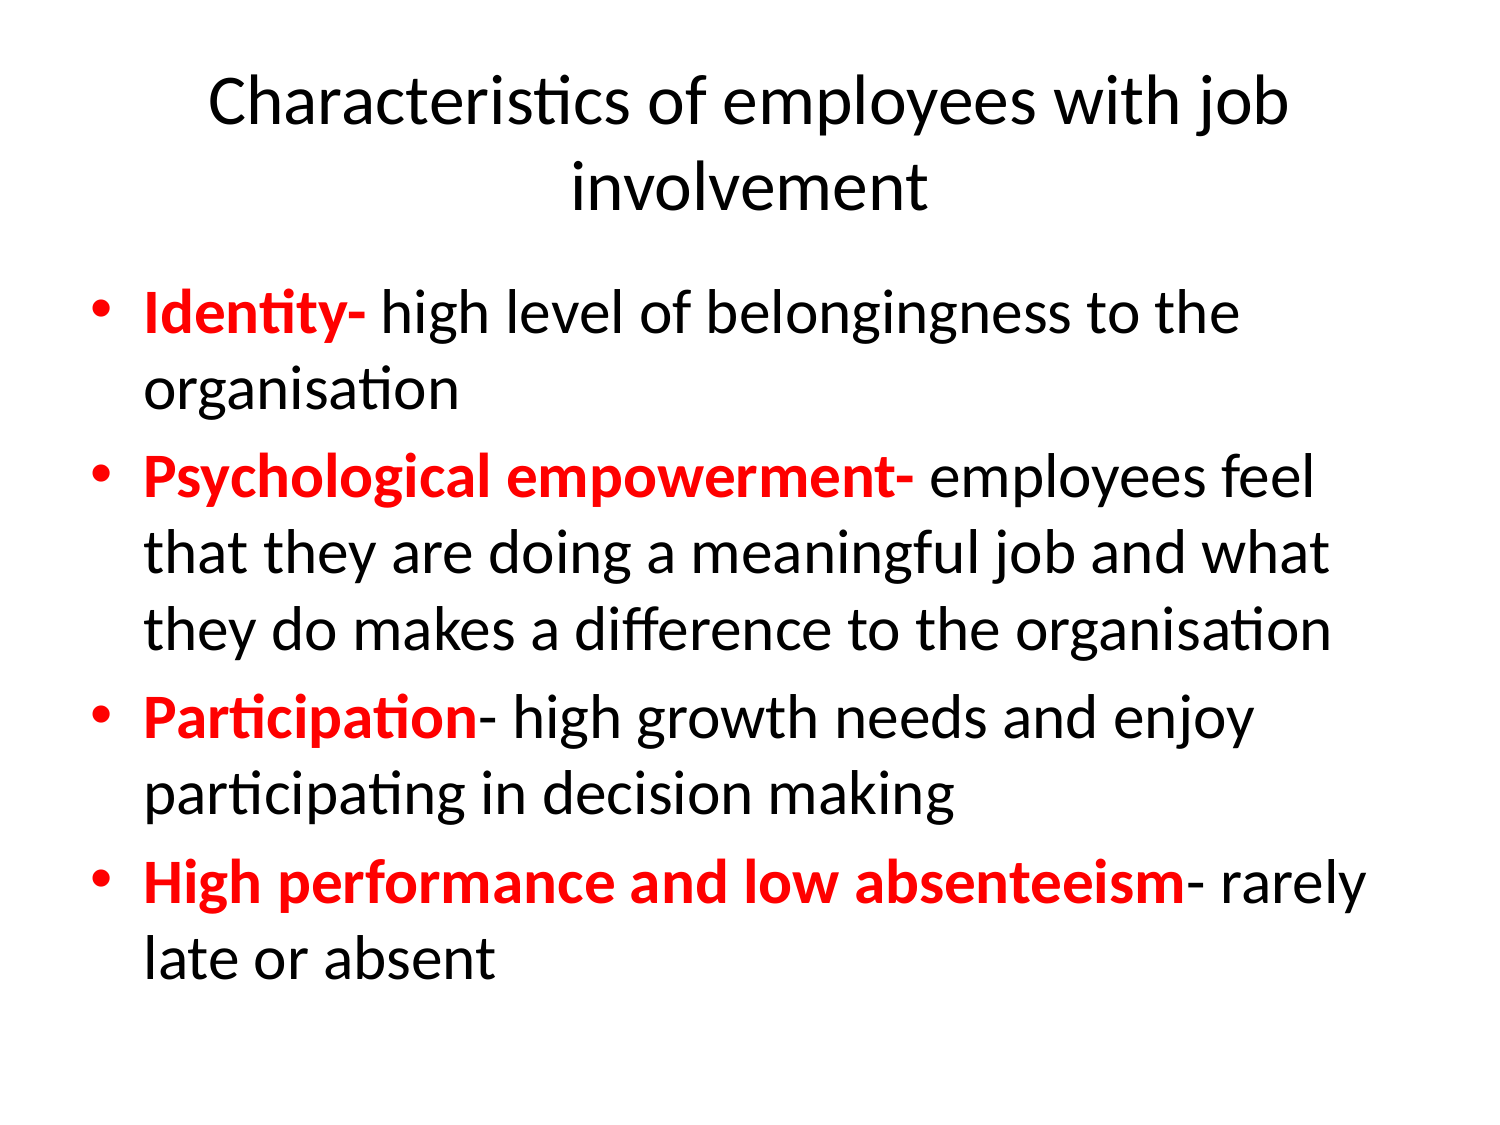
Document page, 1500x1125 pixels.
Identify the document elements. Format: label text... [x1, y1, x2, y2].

list Identity- high level of belongingness to the organisation Psychological empowerment- employees feel that they are doing a meaningful job and what they do makes a difference to the organisation Participation- high growth needs and enjoy participating in decision making High performance and low absenteeism- rarely late or absent [75, 262, 1425, 1005]
title Characteristics of employees with job involvement [75, 45, 1425, 233]
